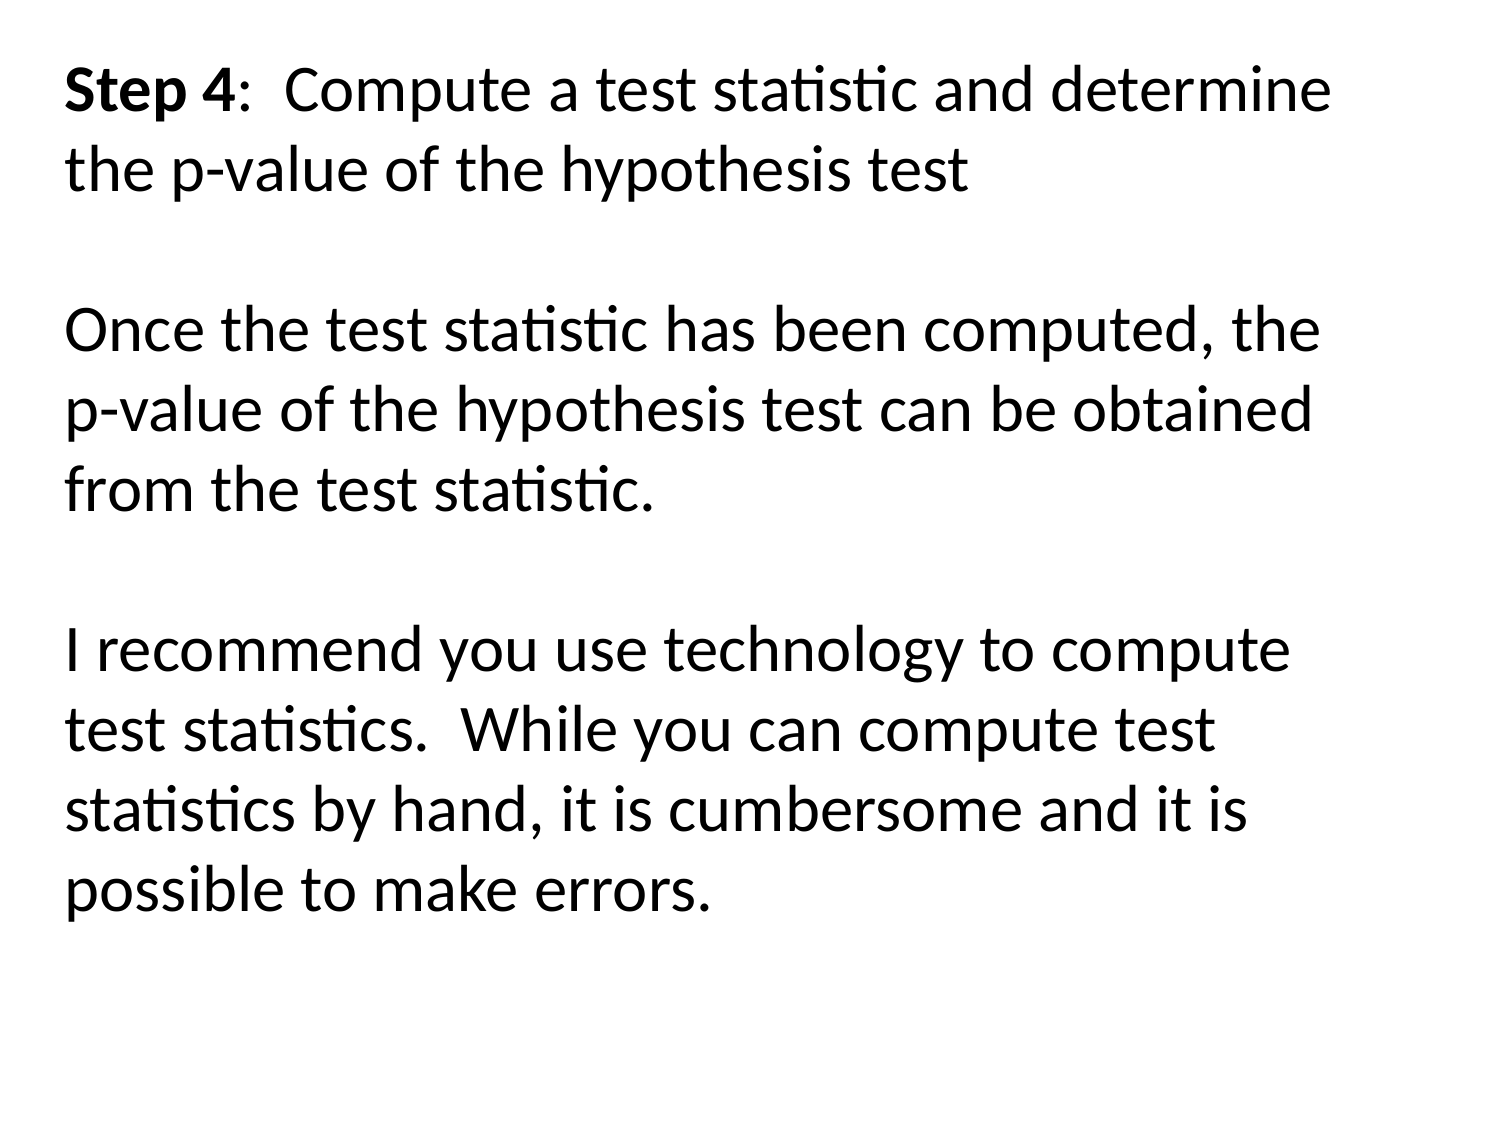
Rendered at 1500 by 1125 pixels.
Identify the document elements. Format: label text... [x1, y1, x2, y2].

text_box Step 4: Compute a test statistic and determine the p-value of the hypothesis test Once the test statistic has been computed, the p-value of the hypothesis test can be obtained from the test statistic. I recommend you use technology to compute test statistics. While you can compute test statistics by hand, it is cumbersome and it is possible to make errors. [49, 37, 1388, 932]
